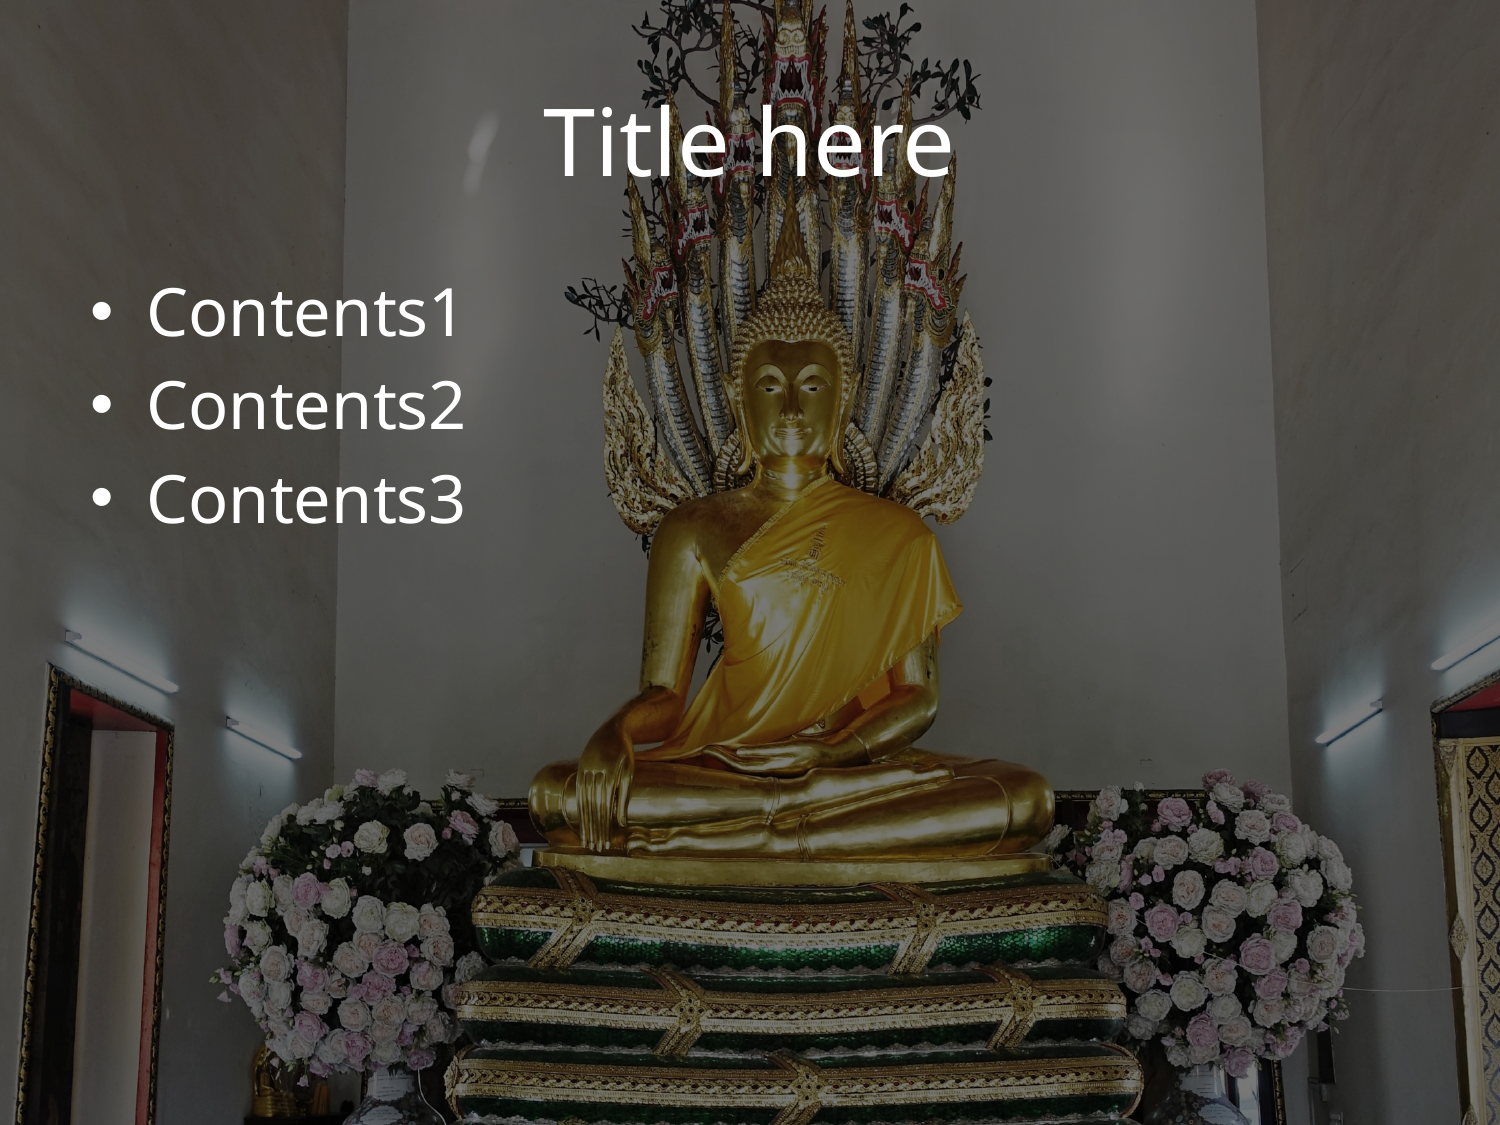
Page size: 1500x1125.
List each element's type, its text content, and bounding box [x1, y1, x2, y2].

list Contents1 Contents2 Contents3 [75, 262, 1425, 1005]
title Title here [75, 45, 1425, 233]
text_box [0, 0, 1500, 1125]
